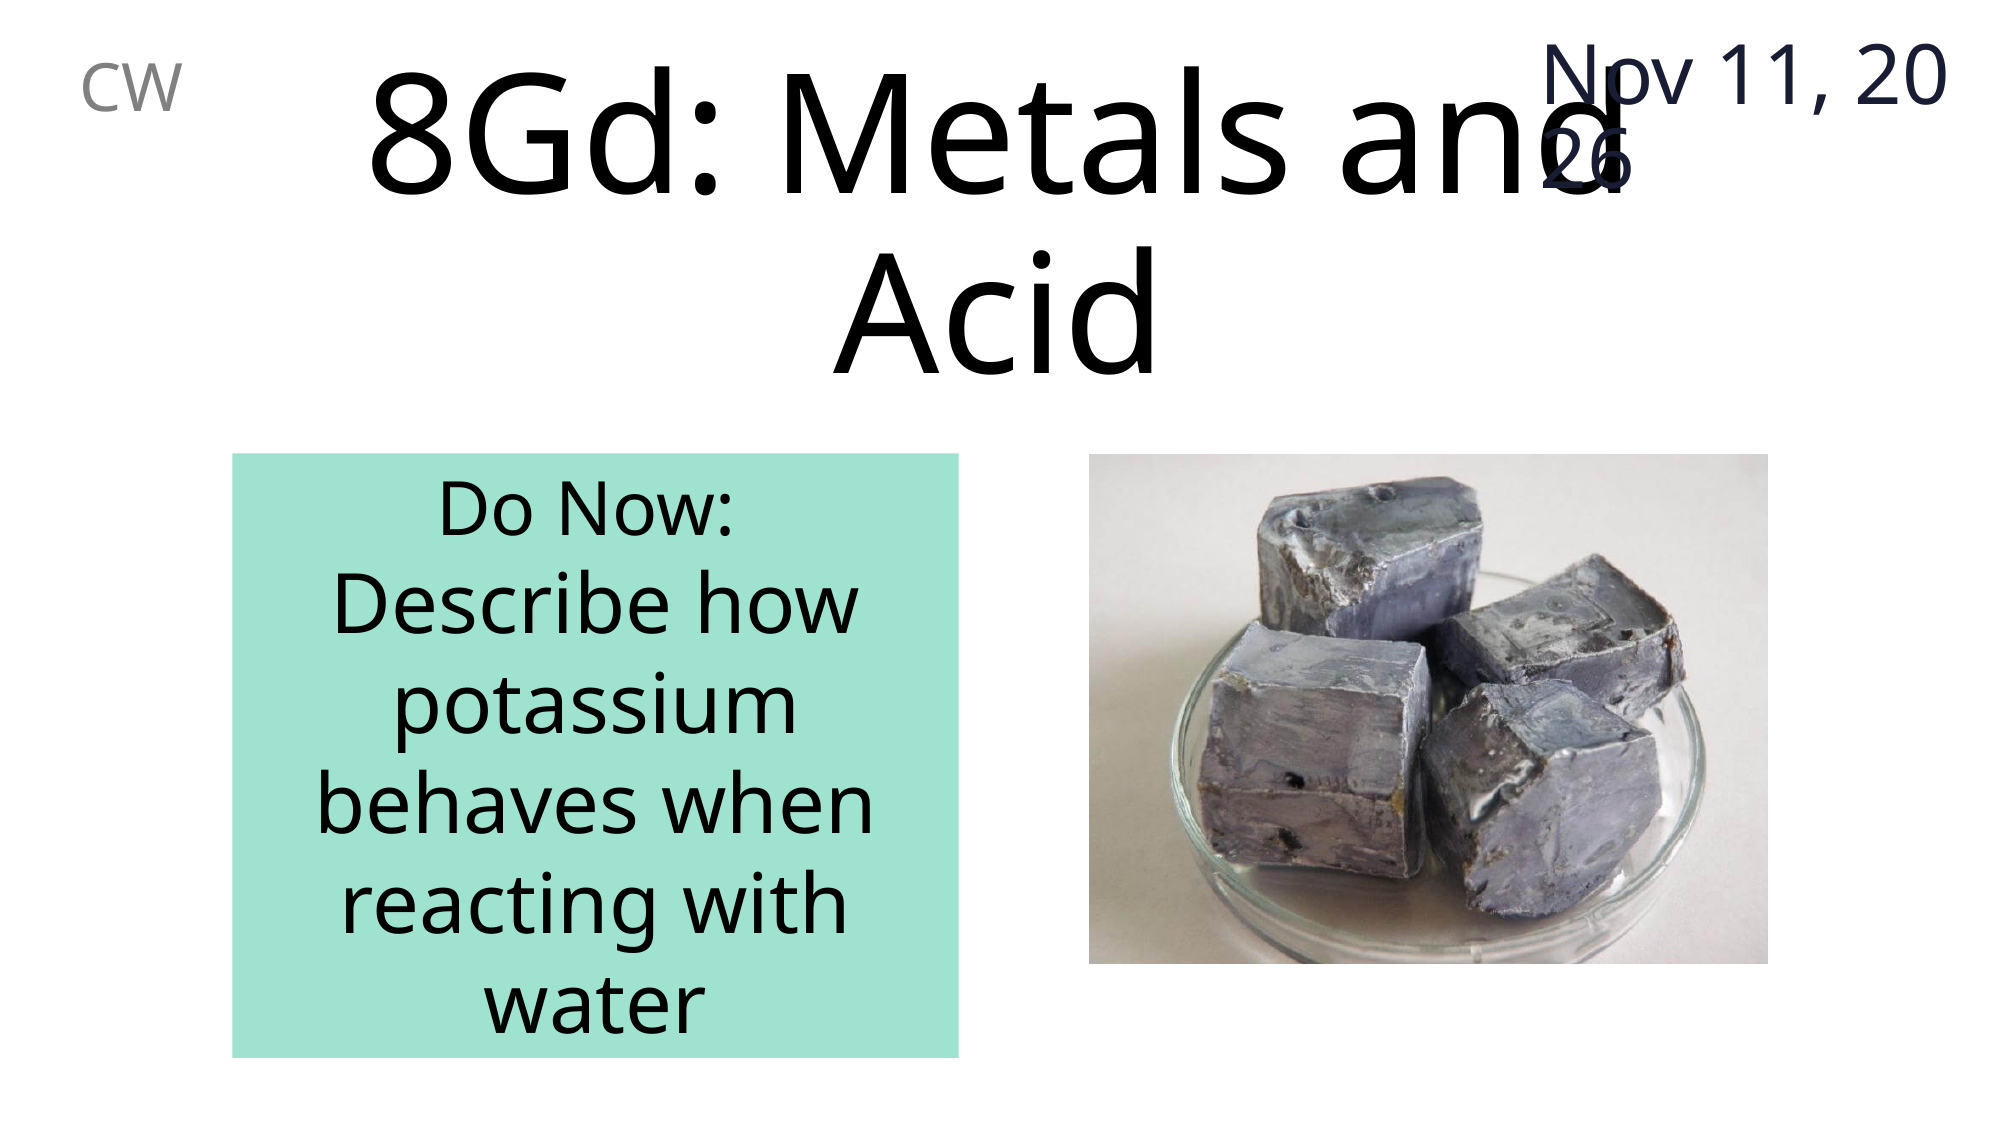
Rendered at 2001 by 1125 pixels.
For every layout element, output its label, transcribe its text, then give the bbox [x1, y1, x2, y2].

title 8Gd: Metals and Acid [170, 205, 1830, 417]
text_box Do Now: Describe how potassium behaves when reacting with water [232, 453, 959, 1058]
picture [1089, 454, 1768, 964]
slide_number 13-Jul-22 [1524, 31, 1975, 126]
text_box CW [65, 37, 199, 133]
